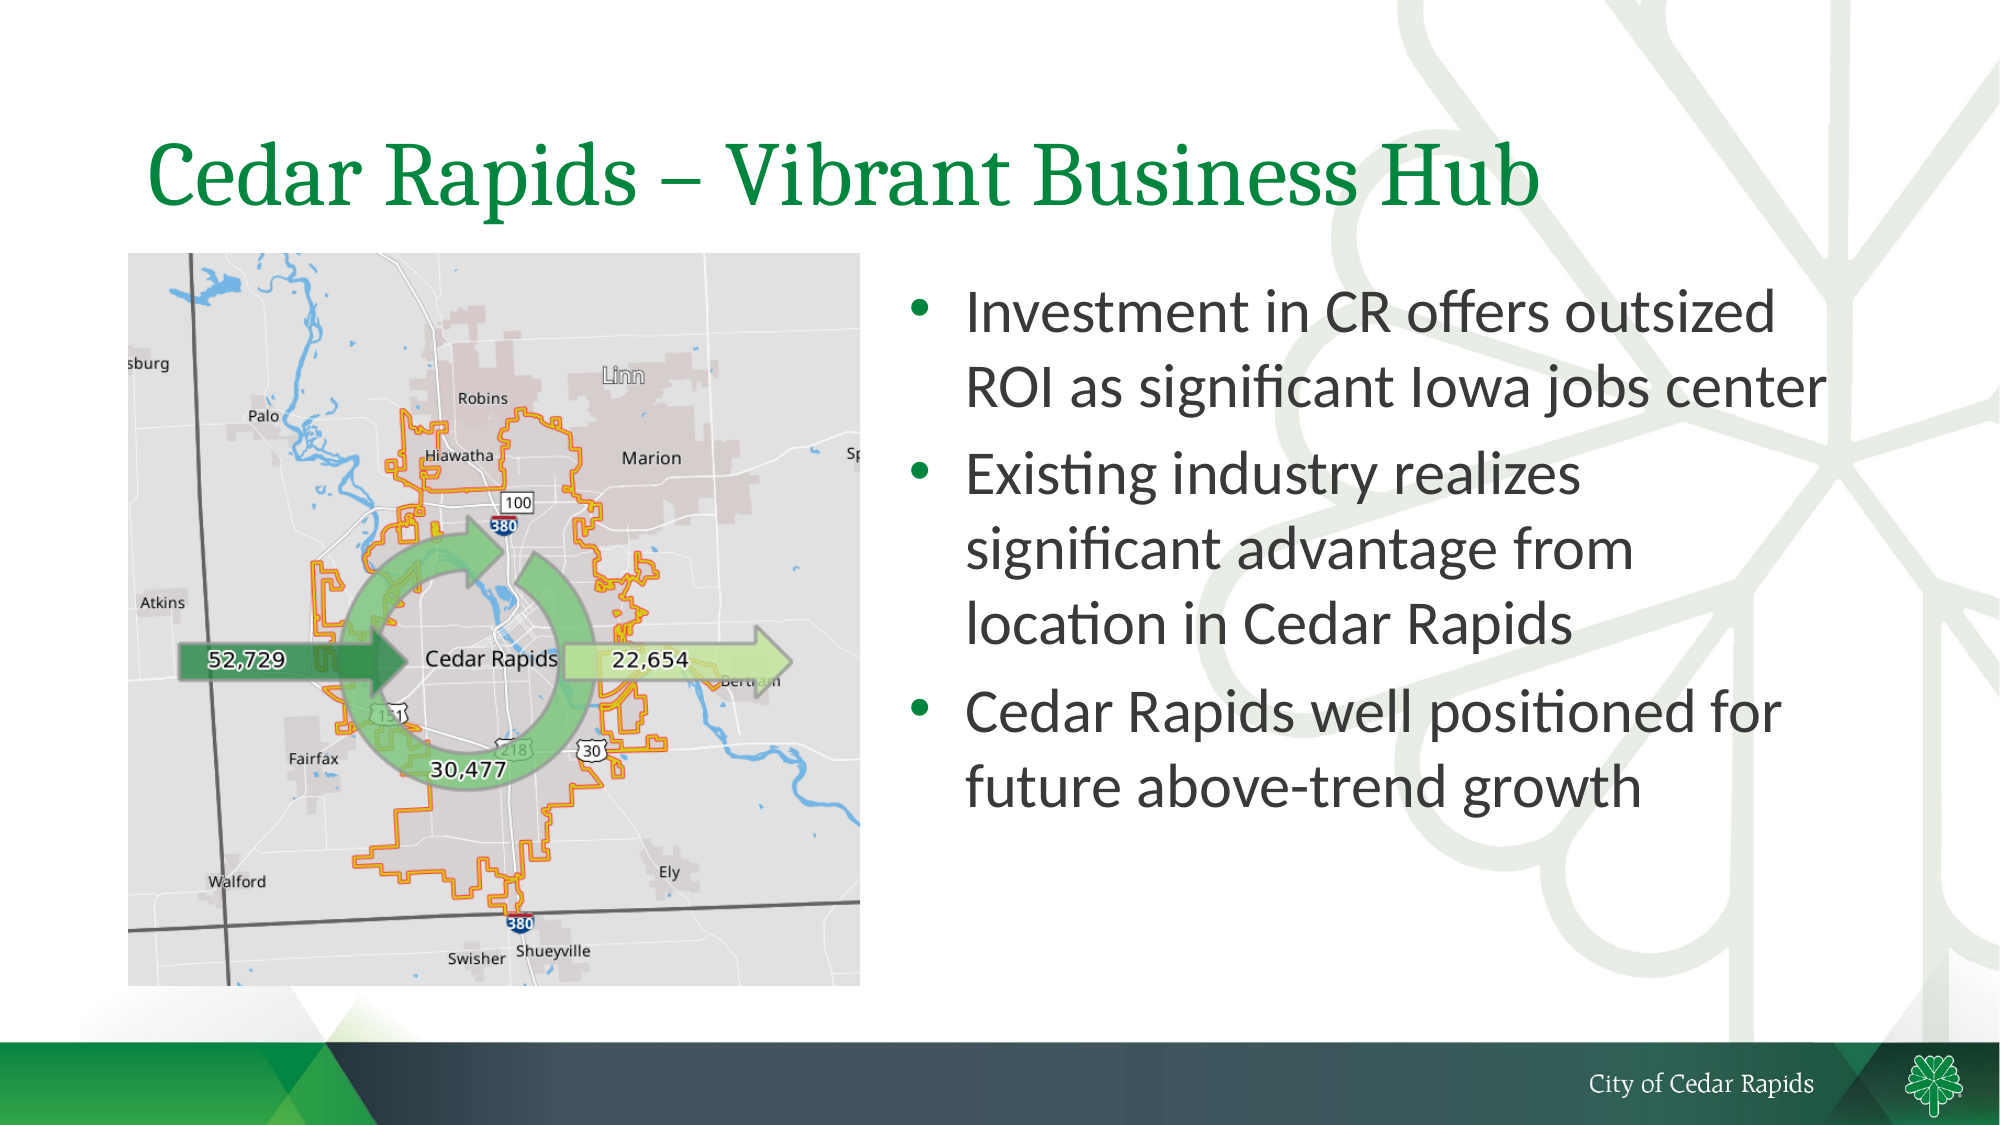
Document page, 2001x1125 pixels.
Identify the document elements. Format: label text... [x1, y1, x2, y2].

list Investment in CR offers outsized ROI as significant Iowa jobs center Existing industry realizes significant advantage from location in Cedar Rapids Cedar Rapids well positioned for future above-trend growth [893, 262, 1846, 1005]
picture [0, 0, 2000, 1125]
title Cedar Rapids – Vibrant Business Hub [133, 75, 1900, 263]
